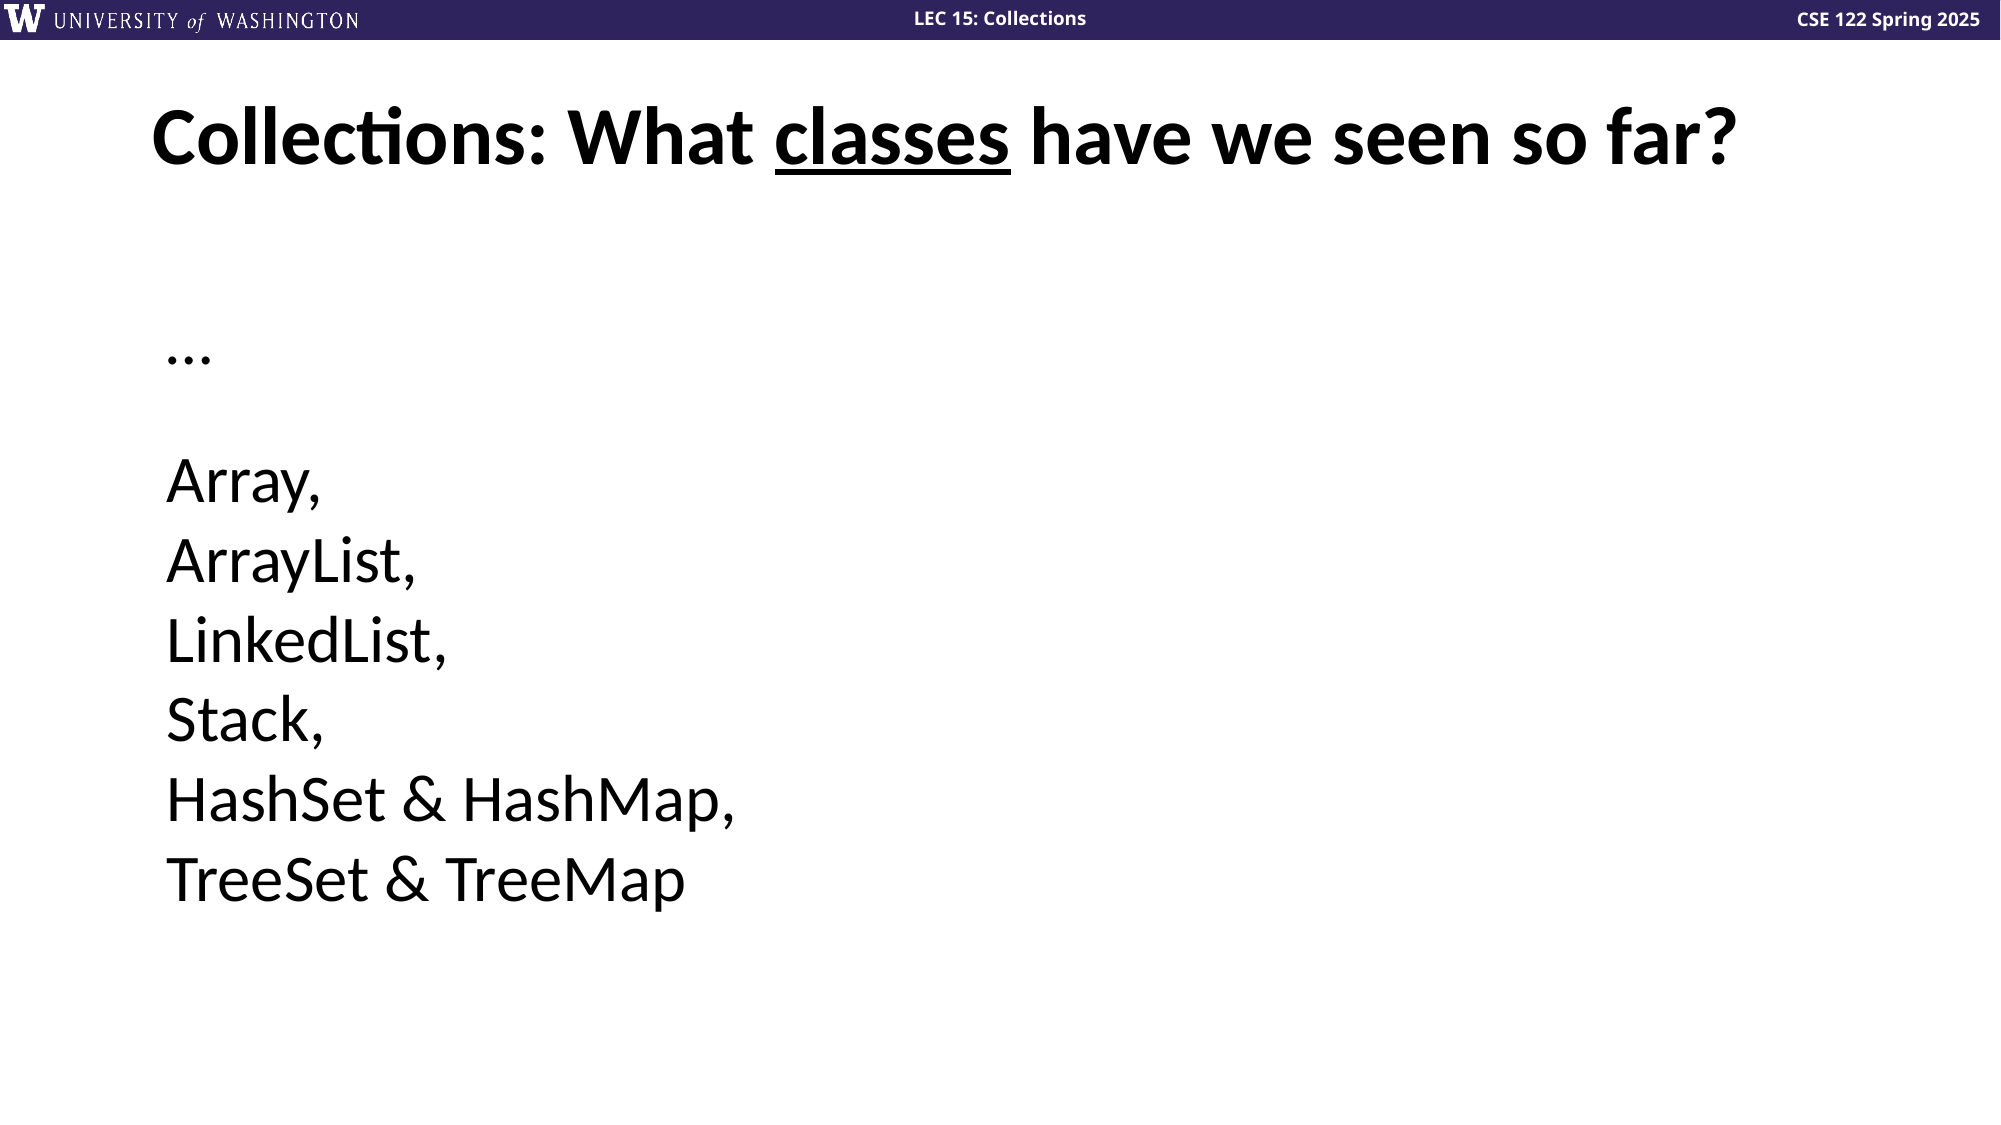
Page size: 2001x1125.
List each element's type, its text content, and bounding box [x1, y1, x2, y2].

title Collections: What classes have we seen so far? [137, 74, 1863, 200]
text_box … [151, 283, 1848, 394]
text_box Array, ArrayList, LinkedList, Stack, HashSet & HashMap, TreeSet & TreeMap [151, 420, 1848, 931]
picture [4, 4, 358, 33]
